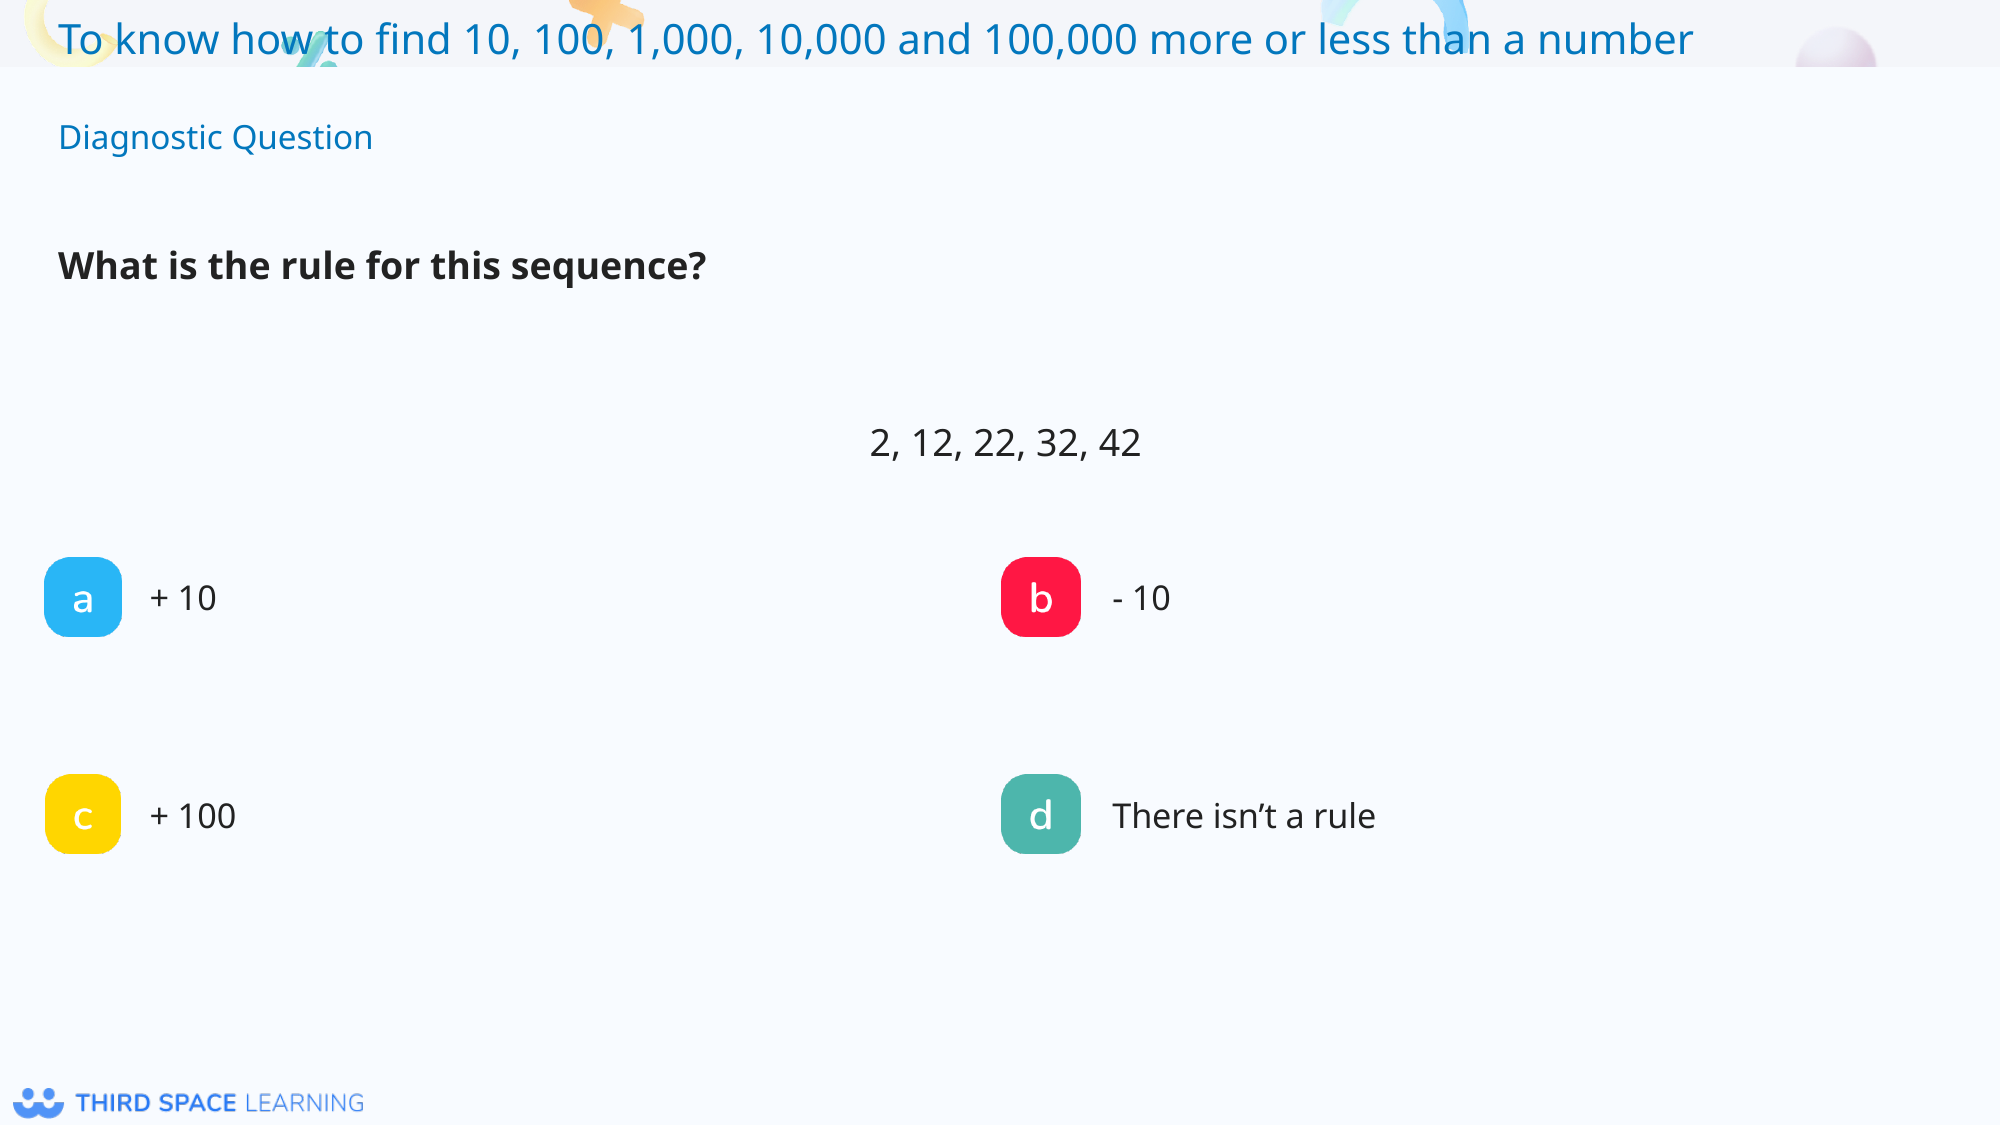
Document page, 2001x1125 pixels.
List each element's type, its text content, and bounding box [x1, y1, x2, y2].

picture [0, 0, 2000, 67]
picture [1001, 557, 1081, 637]
list There isn’t a rule [1097, 786, 1948, 843]
picture [1001, 774, 1081, 854]
list + 10 [134, 568, 985, 625]
picture [45, 774, 121, 854]
picture [44, 557, 122, 637]
list + 100 [134, 786, 985, 843]
list - 10 [1097, 568, 1948, 625]
list What is the rule for this sequence? 2, 12, 22, 32, 42 [43, 212, 1969, 495]
picture [13, 1088, 365, 1119]
